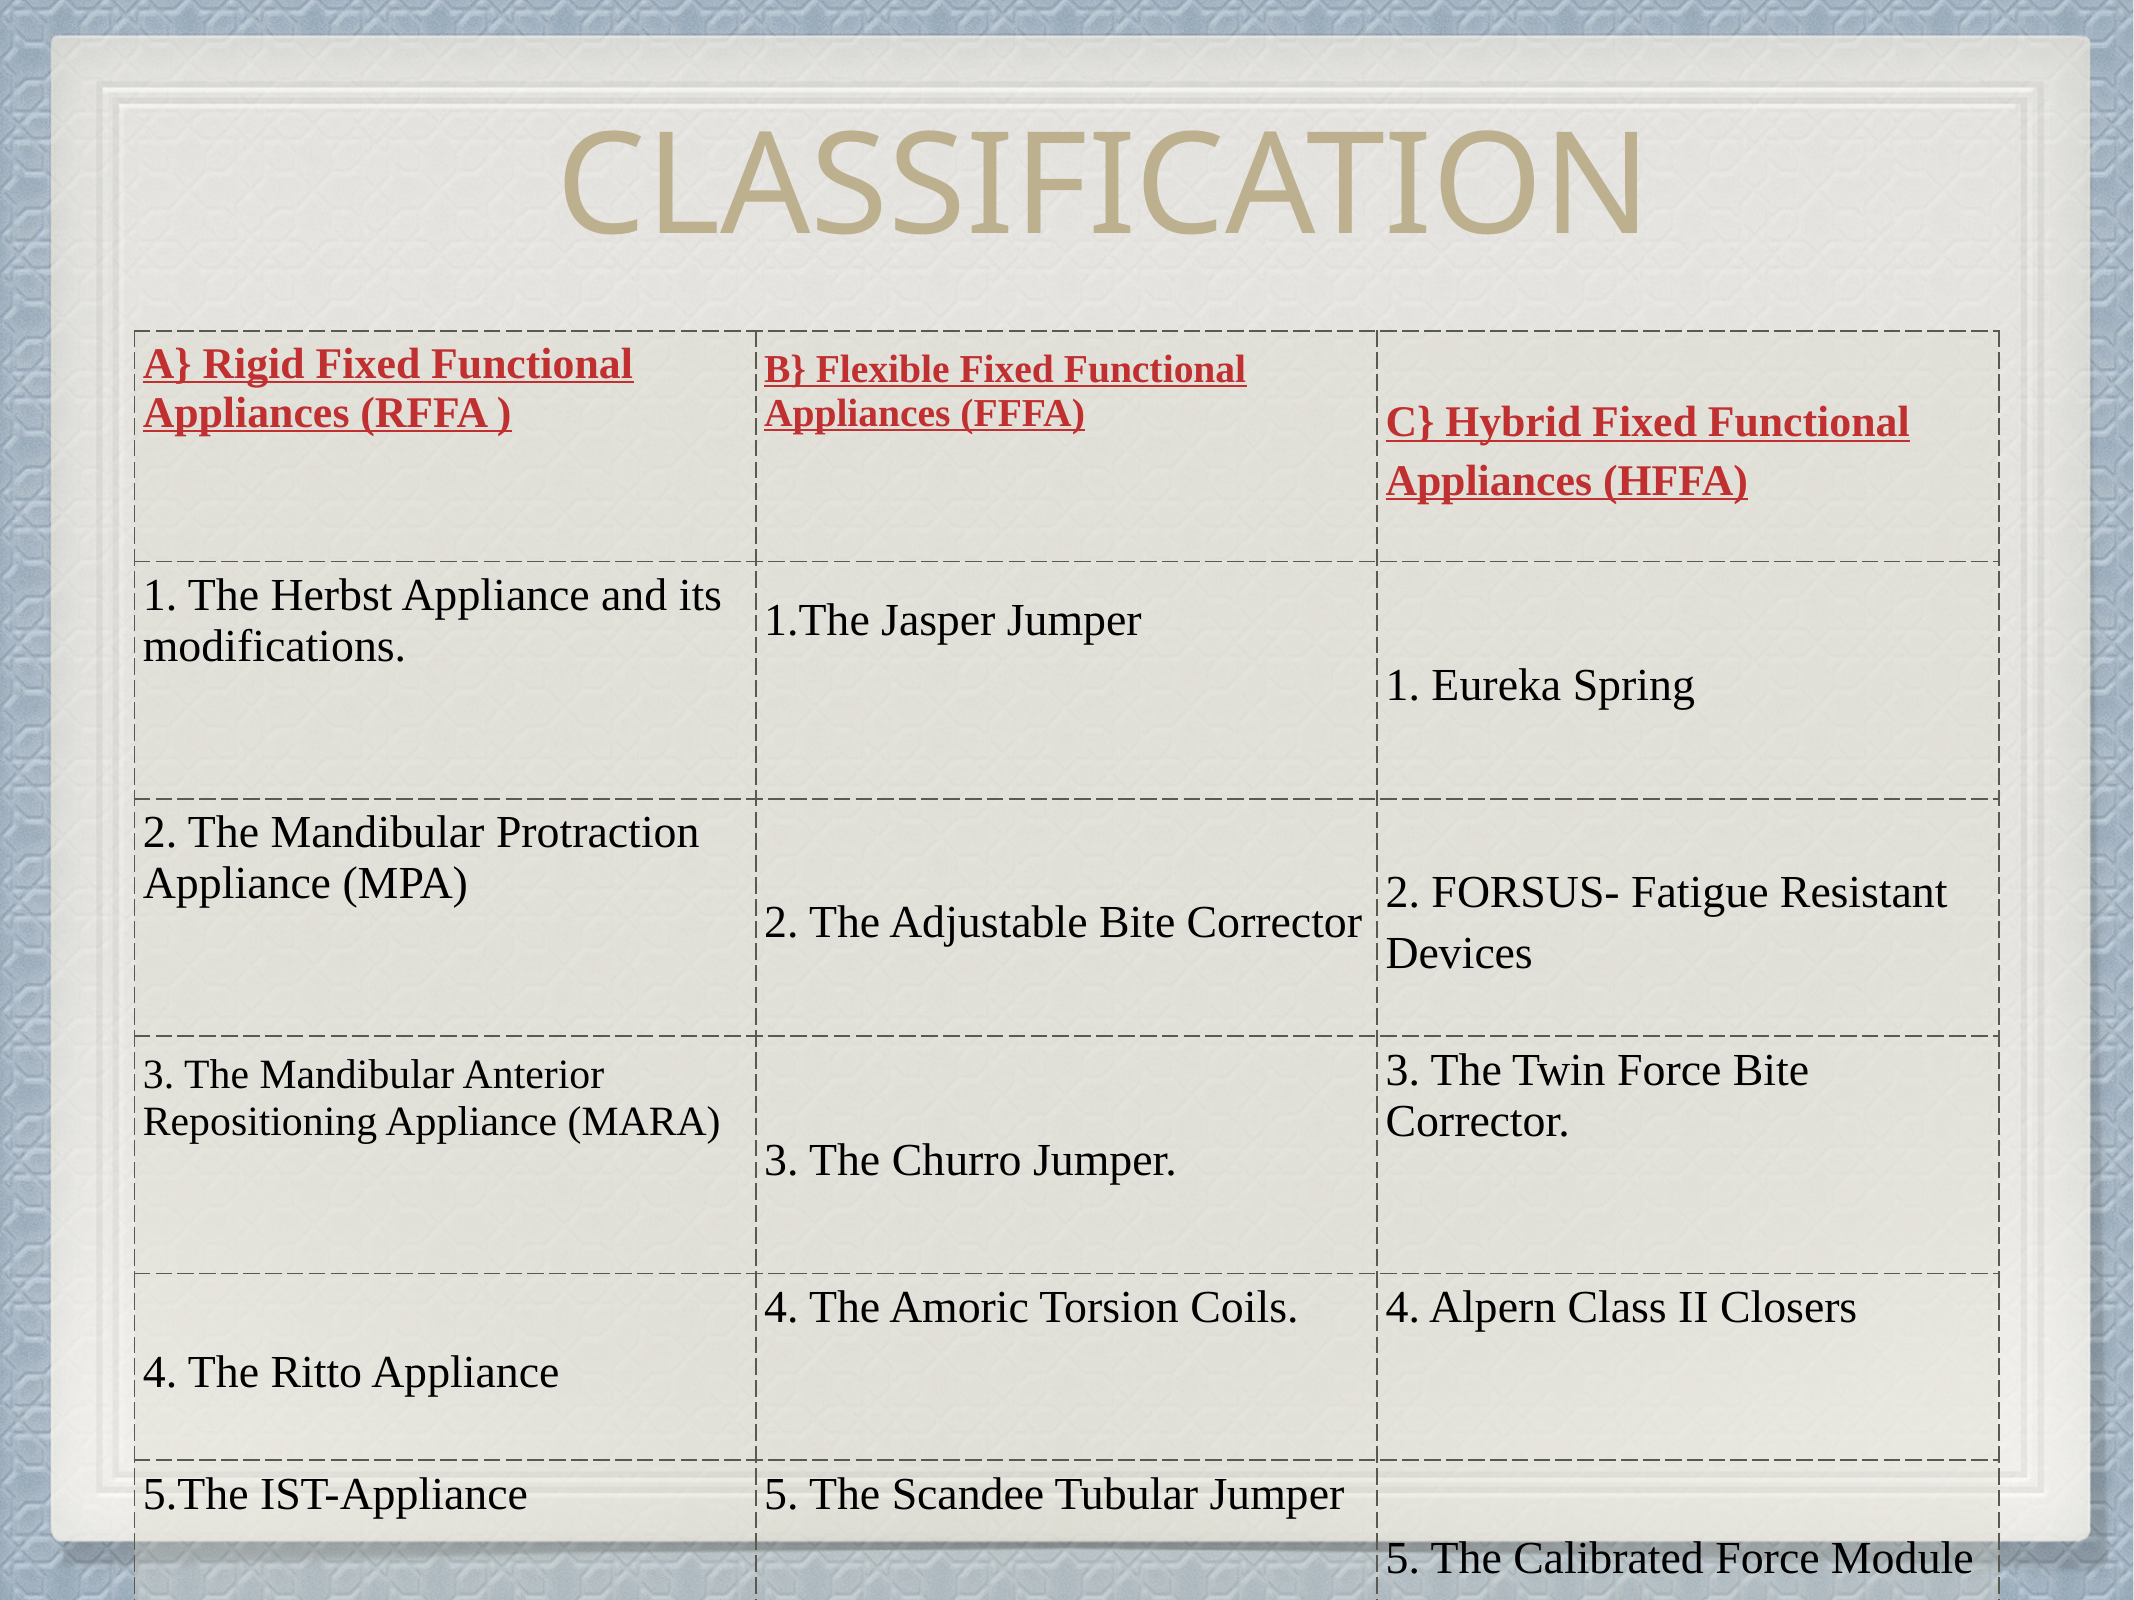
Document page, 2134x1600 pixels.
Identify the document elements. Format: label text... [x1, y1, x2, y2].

table_cell 3. The Churro Jumper. [756, 1036, 1377, 1273]
table_cell 3. The Mandibular Anterior Repositioning Appliance (MARA) [135, 1036, 756, 1273]
table_header A} Rigid Fixed Functional Appliances (RFFA ) [135, 331, 756, 561]
table_header B} Flexible Fixed Functional Appliances (FFFA) [756, 331, 1377, 561]
table_cell 2. FORSUS- Fatigue Resistant Devices [1377, 799, 1999, 1036]
table_cell 3. The Twin Force Bite Corrector. [1377, 1036, 1999, 1273]
table_header C} Hybrid Fixed Functional Appliances (HFFA) [1377, 331, 1999, 561]
table_cell 5. The Calibrated Force Module [1377, 1460, 1999, 1600]
table_cell 5.The IST-Appliance [135, 1460, 756, 1600]
table_cell 4. Alpern Class II Closers [1377, 1273, 1999, 1460]
table_cell 4. The Amoric Torsion Coils. [756, 1273, 1377, 1460]
table_cell 1.The Jasper Jumper [756, 561, 1377, 799]
title CLASSIFICATION [245, 41, 1963, 313]
table_cell 4. The Ritto Appliance [135, 1273, 756, 1460]
table_cell 1. Eureka Spring [1377, 561, 1999, 799]
table_cell 5. The Scandee Tubular Jumper [756, 1460, 1377, 1600]
table_cell 2. The Mandibular Protraction Appliance (MPA) [135, 799, 756, 1036]
table_cell 1. The Herbst Appliance and its modifications. [135, 561, 756, 799]
picture [0, 0, 2134, 1600]
table_cell 2. The Adjustable Bite Corrector [756, 799, 1377, 1036]
